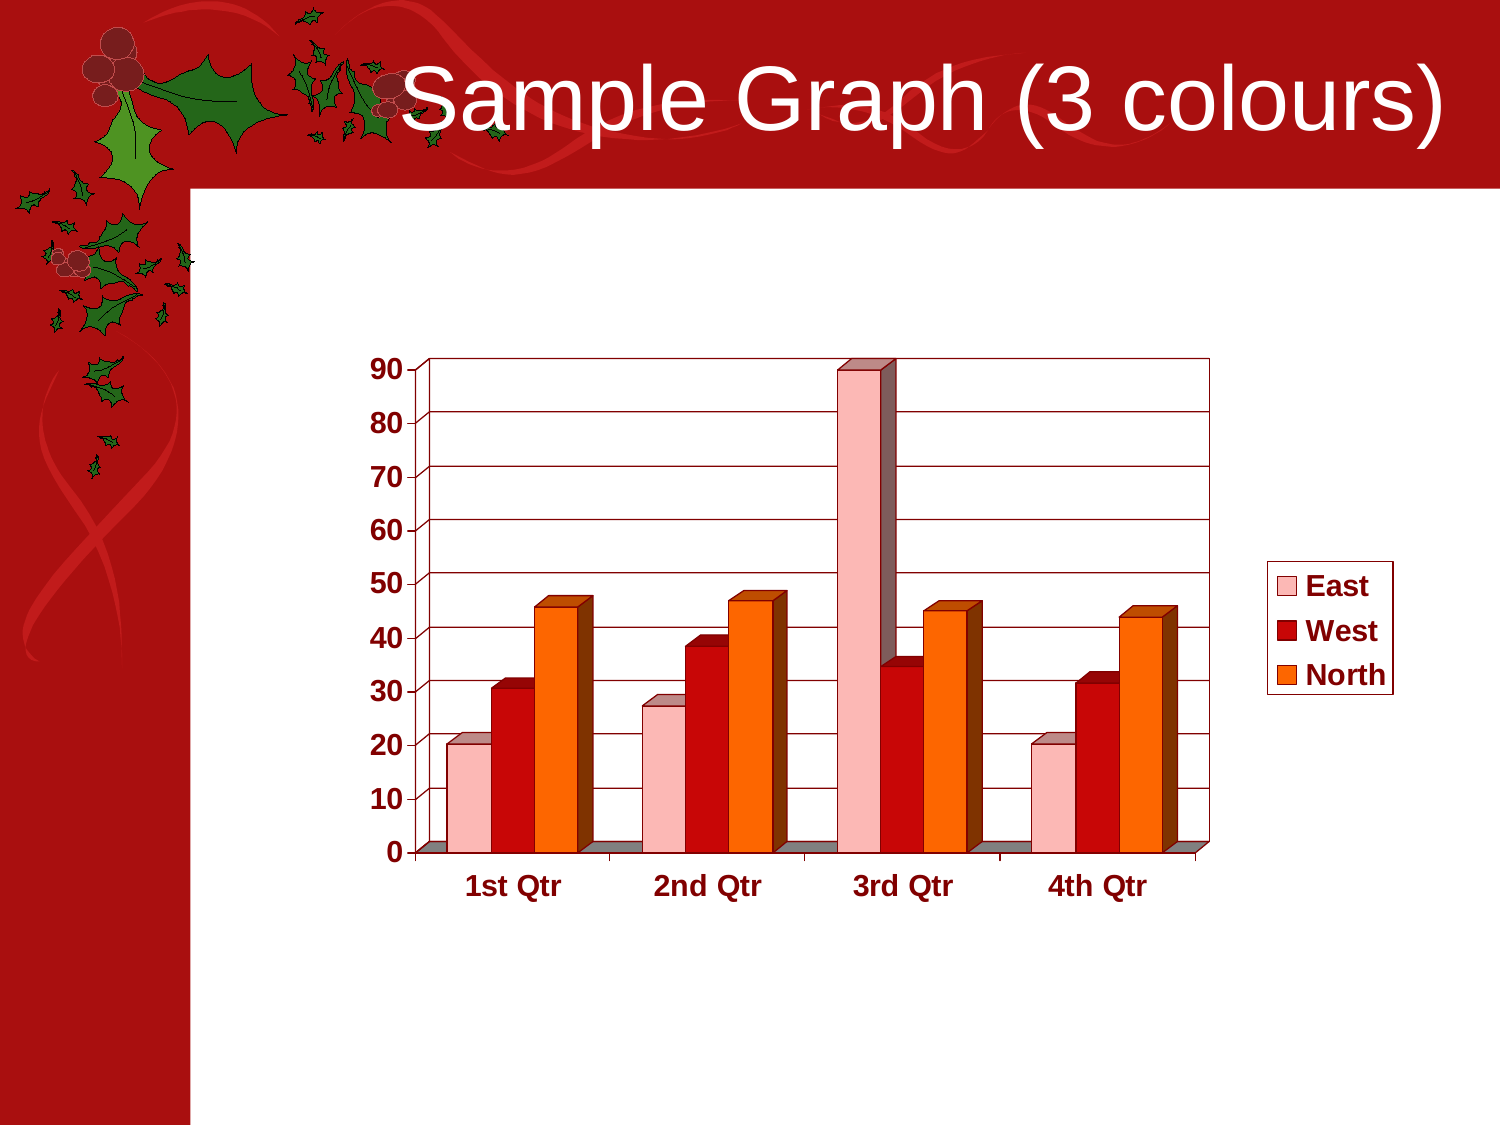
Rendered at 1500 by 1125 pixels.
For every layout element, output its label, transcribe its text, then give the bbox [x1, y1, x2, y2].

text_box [300, 321, 1406, 936]
title Sample Graph (3 colours) [150, 0, 1464, 188]
